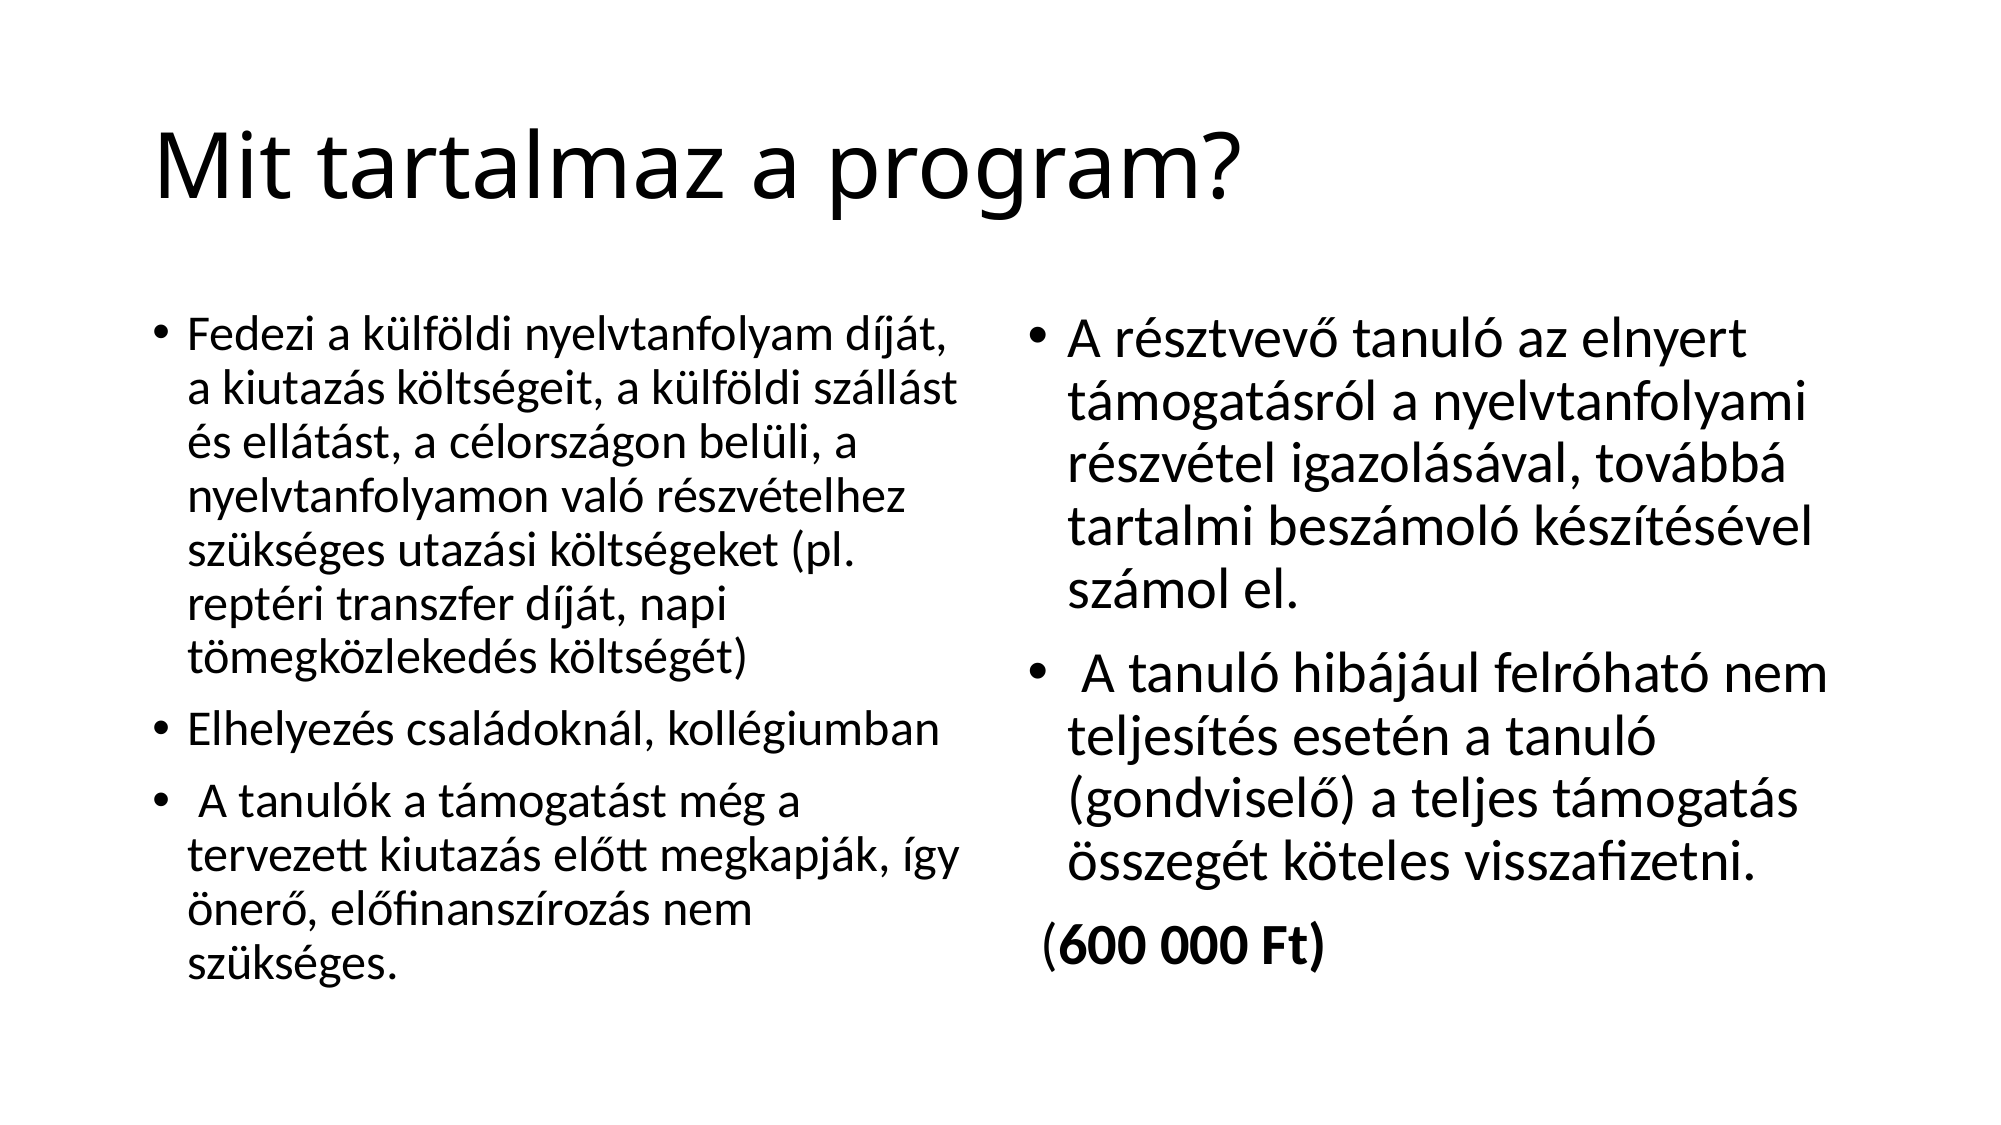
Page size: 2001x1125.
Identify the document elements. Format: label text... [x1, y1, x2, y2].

list Fedezi a külföldi nyelvtanfolyam díját, a kiutazás költségeit, a külföldi szállást és ellátást, a célországon belüli, a nyelvtanfolyamon való részvételhez szükséges utazási költségeket (pl. reptéri transzfer díját, napi tömegközlekedés költségét) Elhelyezés családoknál, kollégiumban A tanulók a támogatást még a tervezett kiutazás előtt megkapják, így önerő, előfinanszírozás nem szükséges. [137, 299, 988, 1014]
title Mit tartalmaz a program? [137, 59, 1863, 278]
list A résztvevő tanuló az elnyert támogatásról a nyelvtanfolyami részvétel igazolásával, továbbá tartalmi beszámoló készítésével számol el. A tanuló hibájául felróható nem teljesítés esetén a tanuló (gondviselő) a teljes támogatás összegét köteles visszafizetni. (600 000 Ft) [1012, 299, 1863, 1014]
